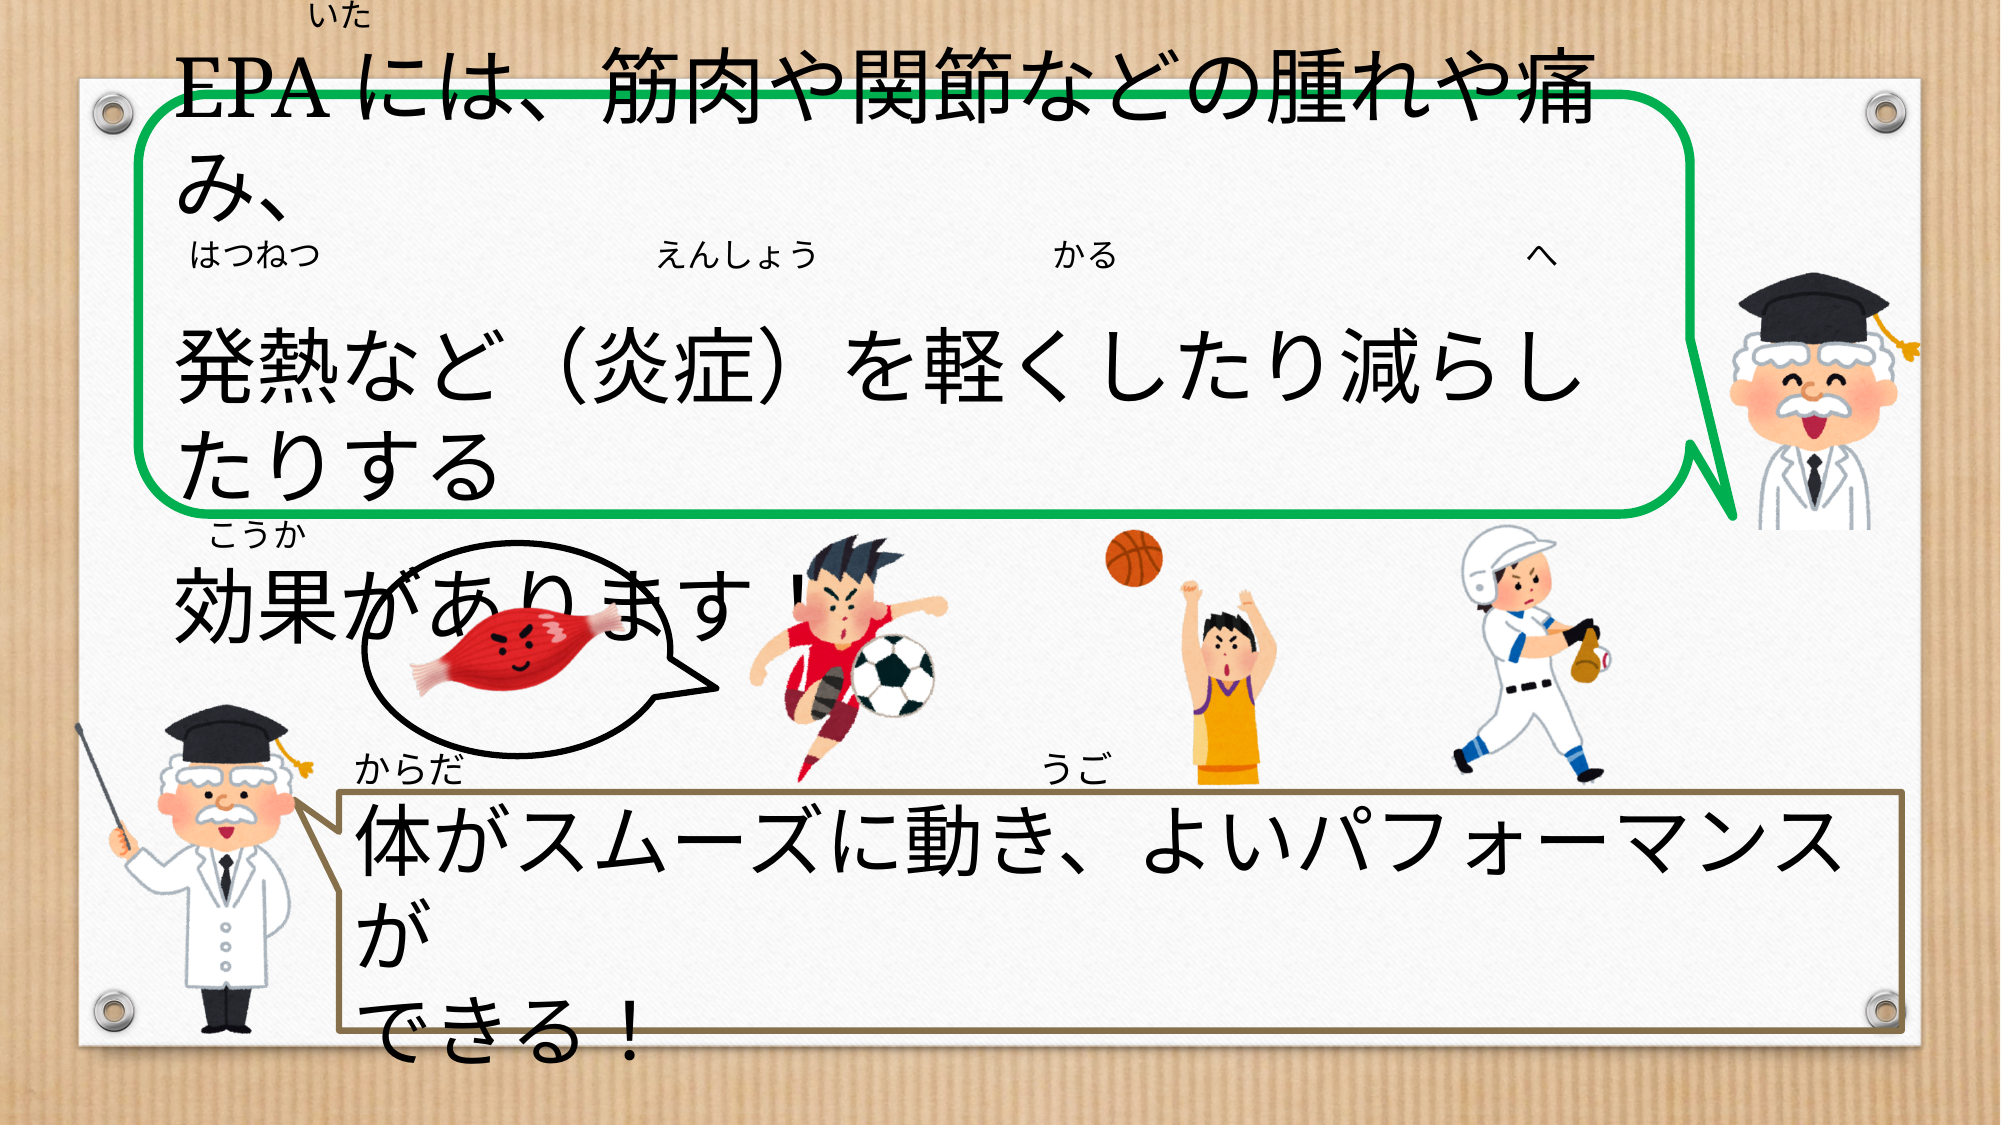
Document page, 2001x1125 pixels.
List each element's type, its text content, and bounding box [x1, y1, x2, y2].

picture [0, 0, 2001, 1125]
text_box イーピーエー きんにく かんせつ は いた EPAには、筋肉や関節などの腫れや痛み、 はつねつ えんしょう かる へ 発熱など（炎症）を軽くしたり減らしたりする こうか 効果があります！ [137, 93, 1712, 516]
text_box [437, 742, 557, 758]
text_box [394, 715, 411, 728]
text_box からだ うご 体がスムーズに動き、よいパフォーマンスが できる！ [324, 790, 1904, 1032]
text_box [363, 571, 411, 714]
text_box [463, 541, 612, 564]
text_box [623, 570, 718, 729]
